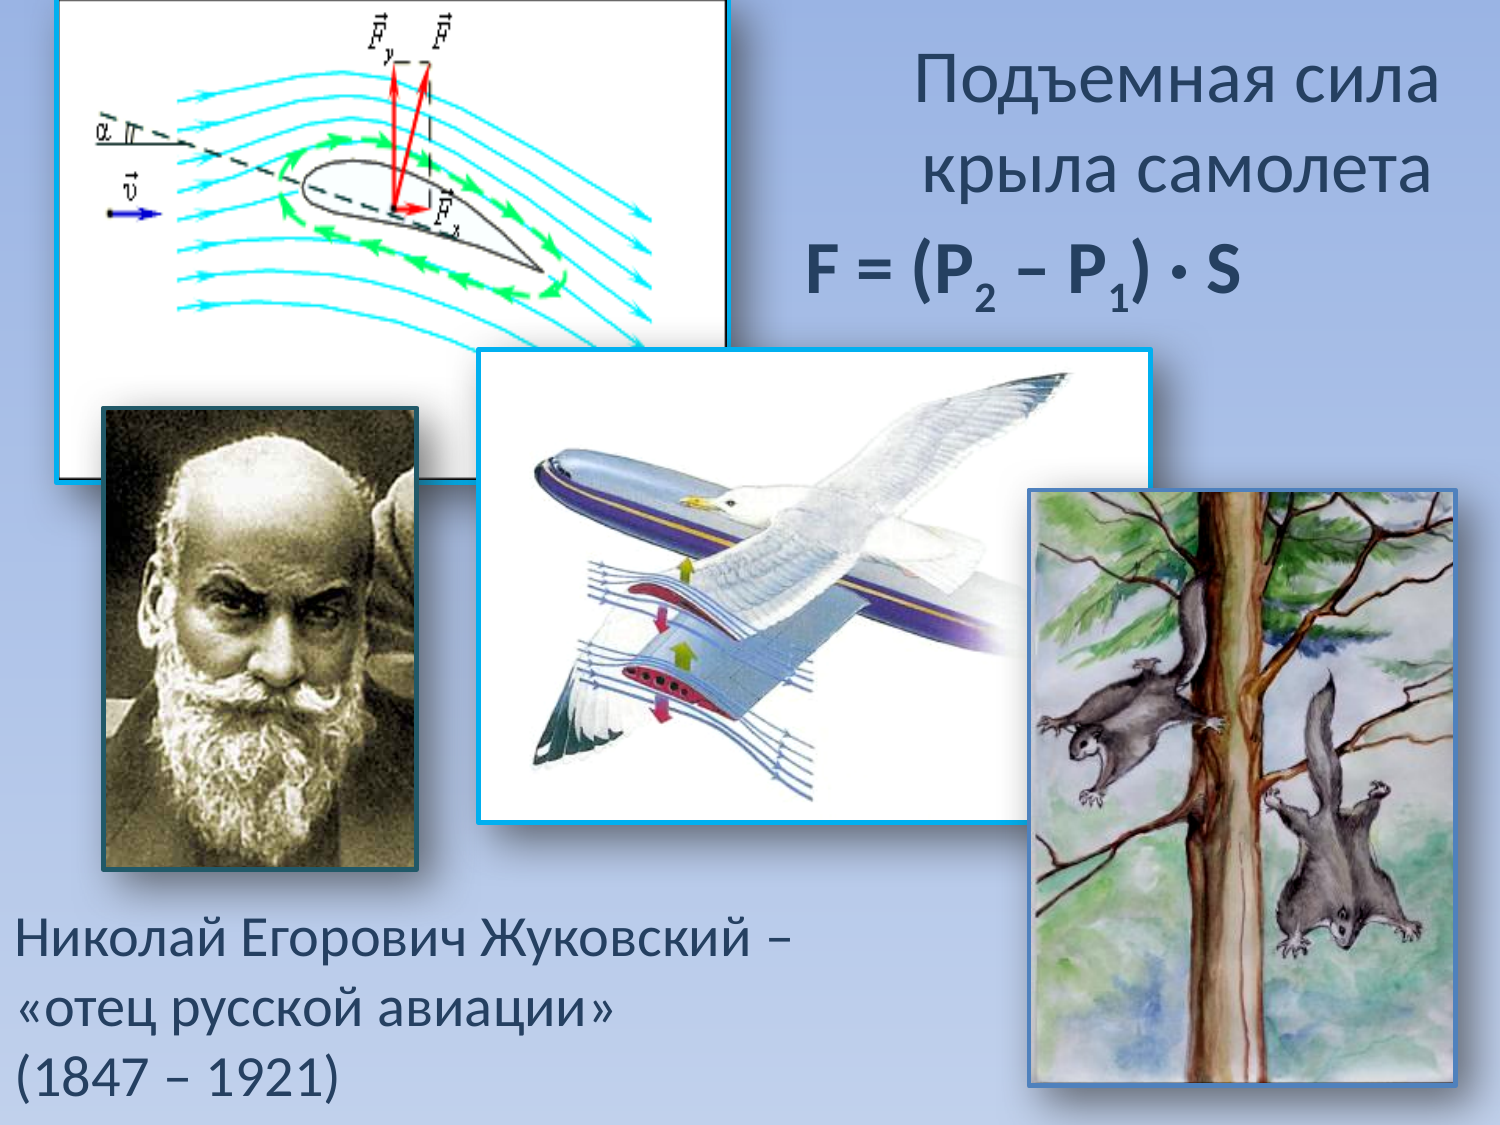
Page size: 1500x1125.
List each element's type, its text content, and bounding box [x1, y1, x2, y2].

text_box Николай Егорович Жуковский – «отец русской авиации» (1847 – 1921) [0, 890, 832, 1125]
title Подъемная сила крыла самолета [855, 0, 1500, 235]
text_box F = (P2 – P1) · S [790, 210, 1258, 328]
picture [105, 409, 415, 868]
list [58, 0, 727, 481]
picture [482, 353, 1454, 1084]
